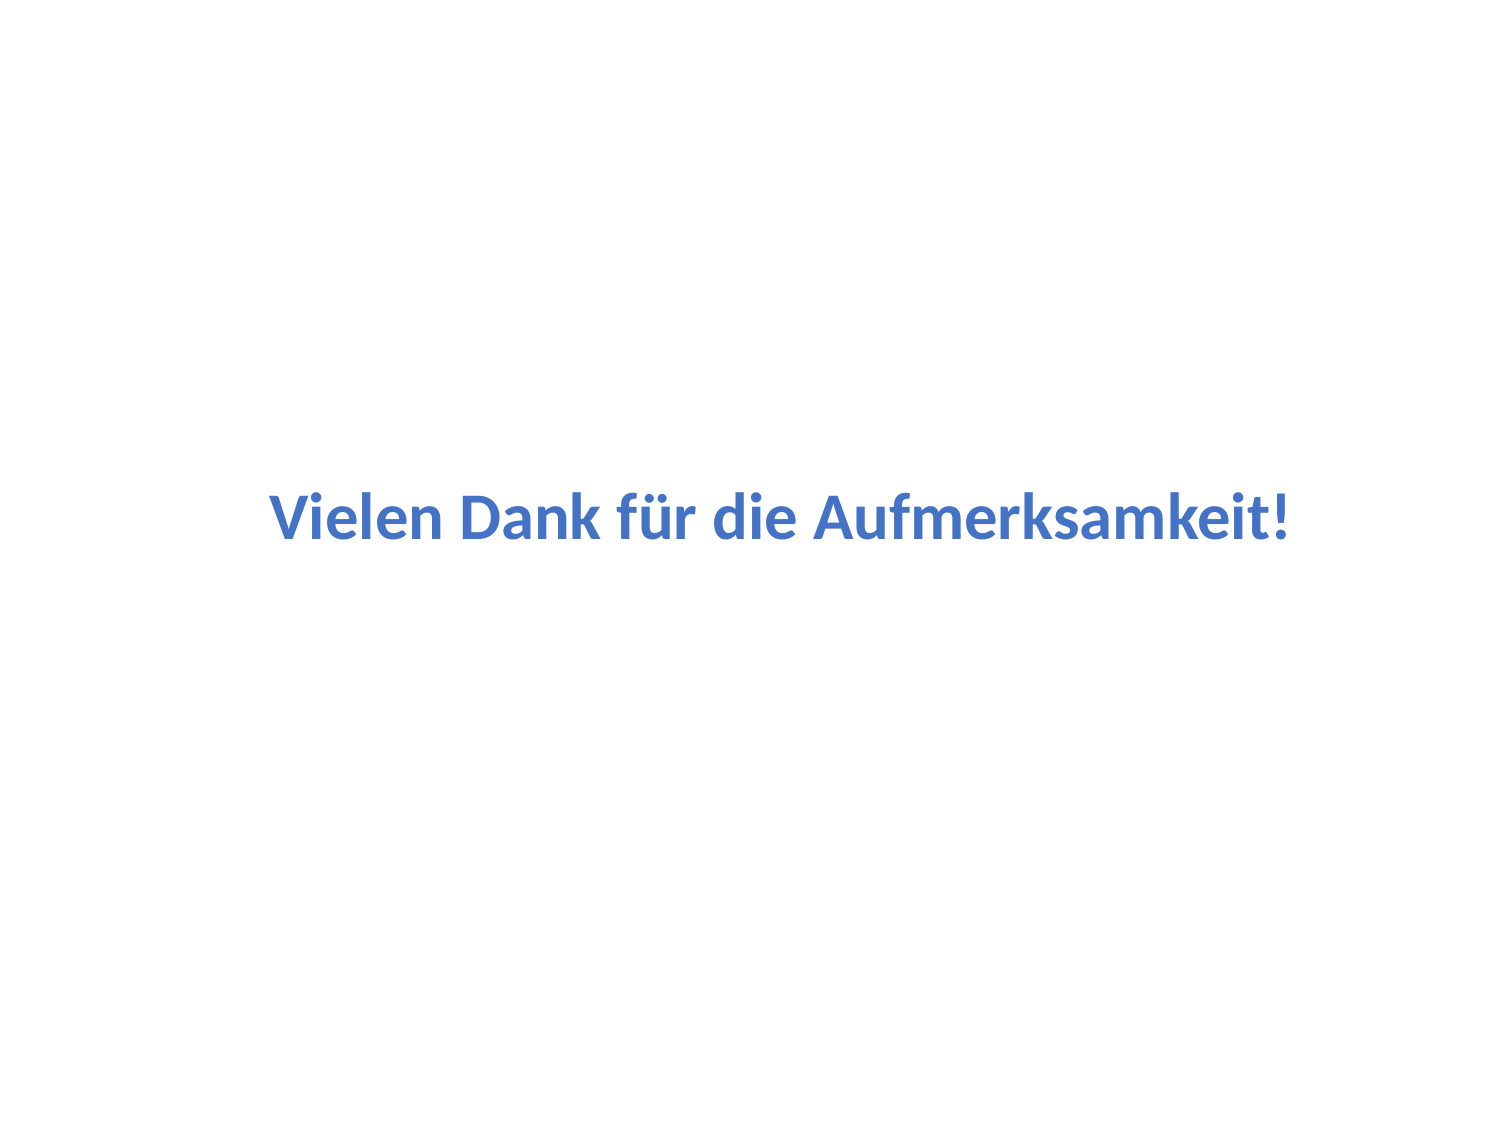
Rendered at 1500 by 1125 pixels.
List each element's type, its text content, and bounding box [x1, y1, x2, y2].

text_box Vielen Dank für die Aufmerksamkeit! [254, 465, 1309, 561]
